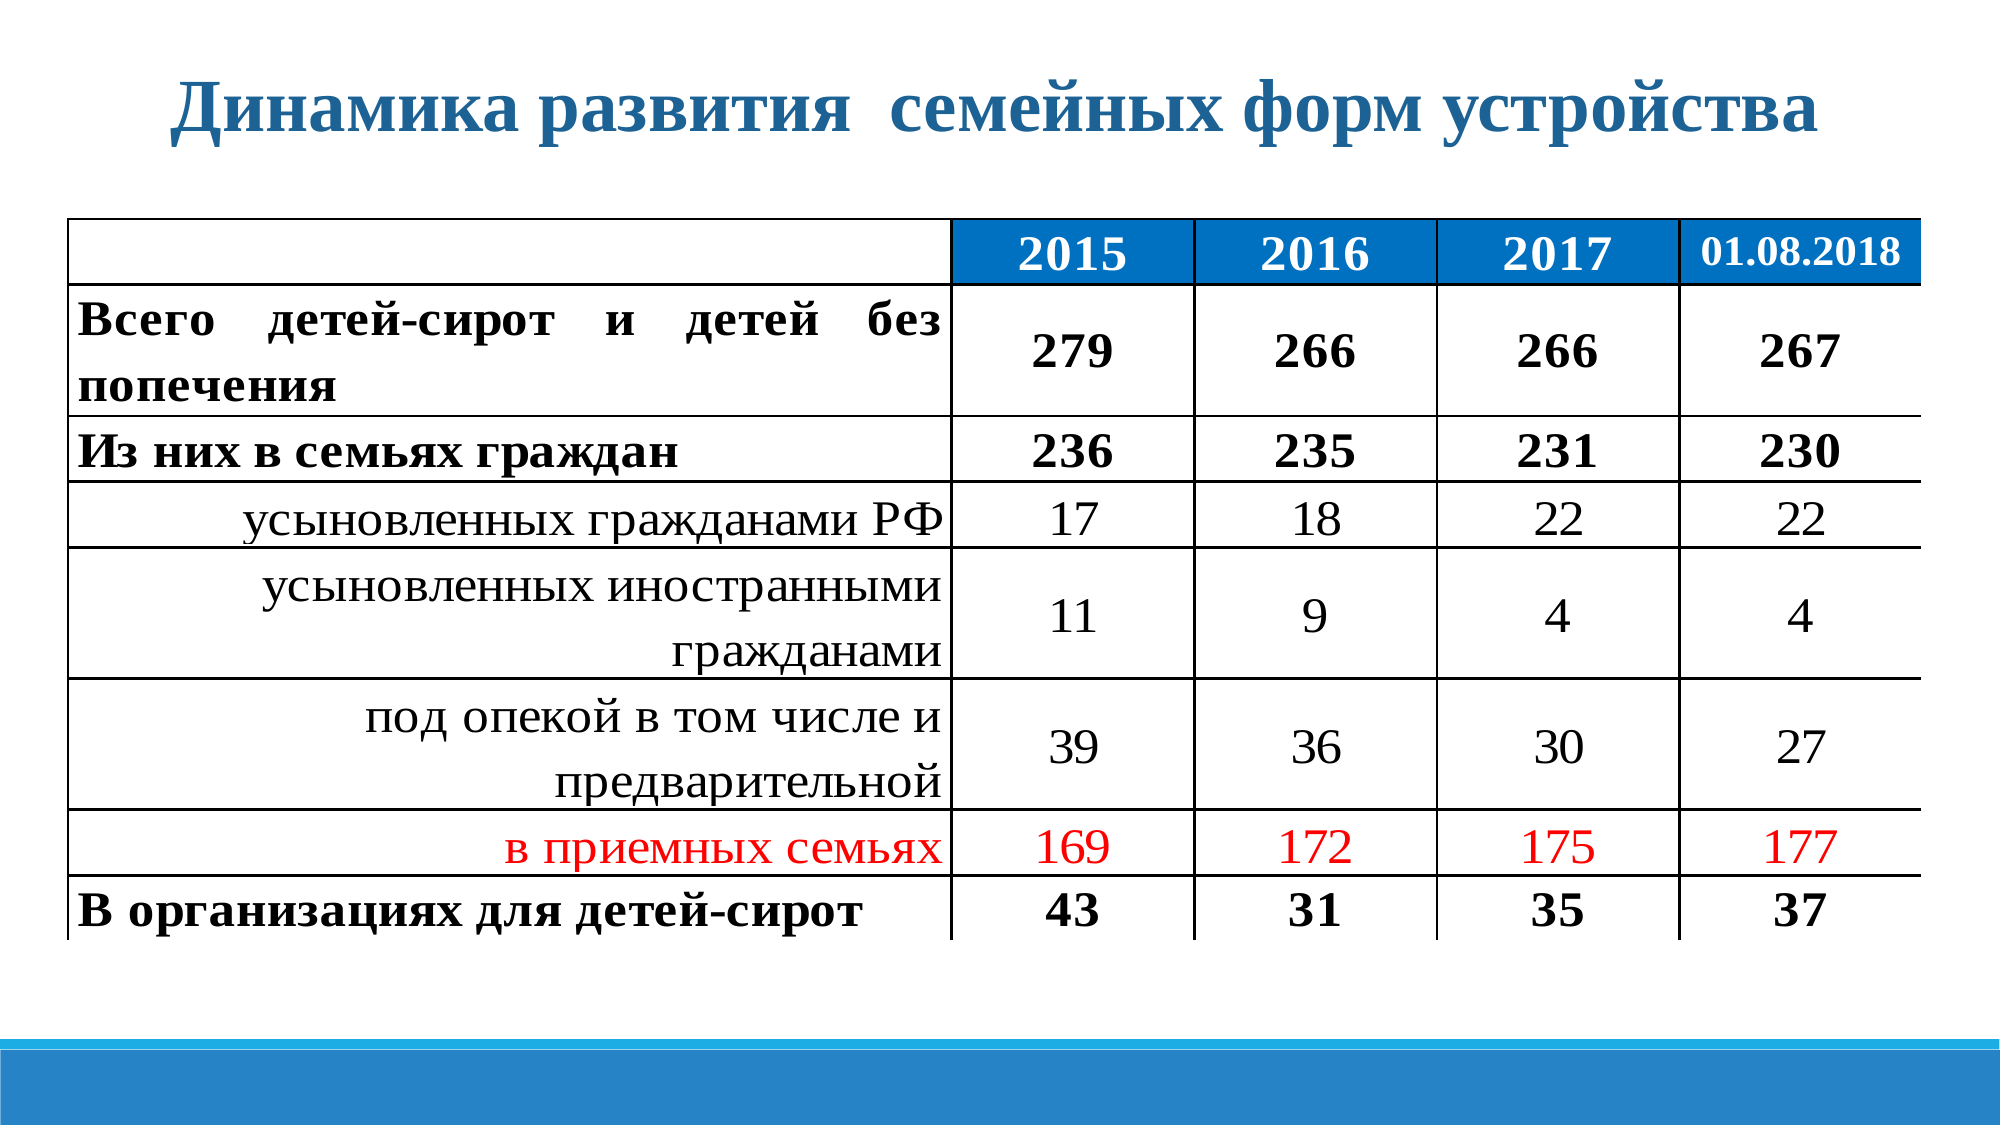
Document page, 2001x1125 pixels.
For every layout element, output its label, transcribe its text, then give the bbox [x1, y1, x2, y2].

text_box Динамика развития семейных форм устройства [78, 49, 1912, 154]
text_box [66, 217, 1925, 943]
